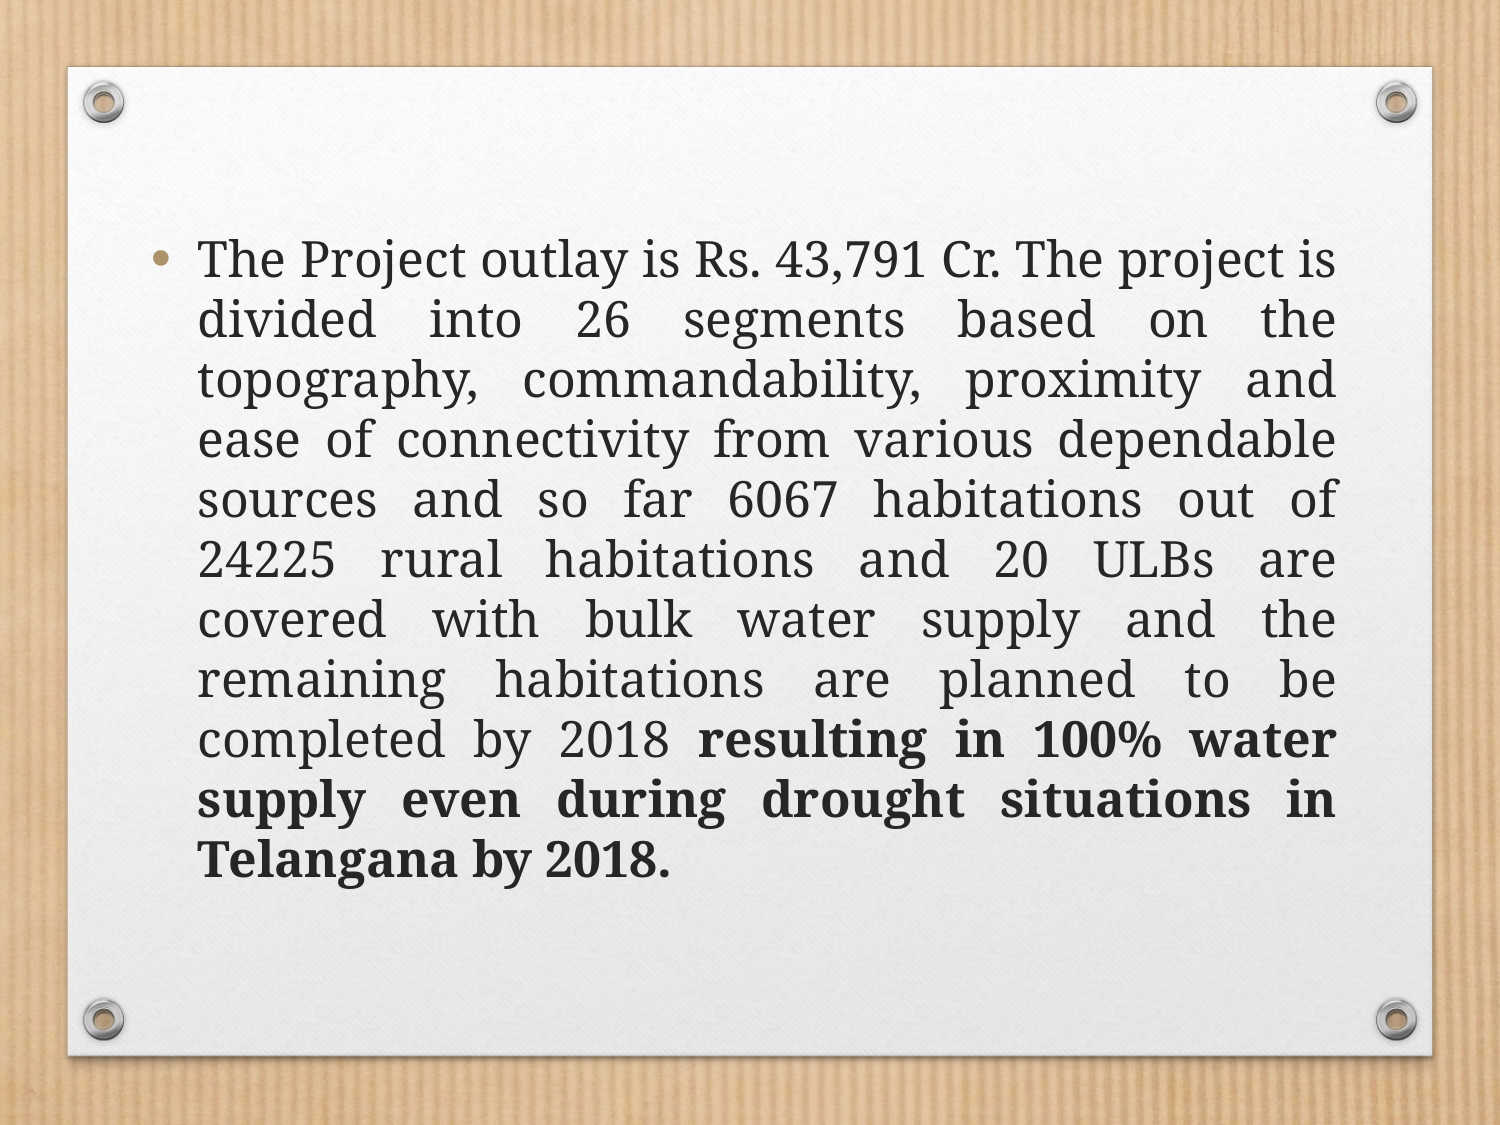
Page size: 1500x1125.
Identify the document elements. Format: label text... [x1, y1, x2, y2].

picture [0, 0, 1500, 1125]
list The Project outlay is Rs. 43,791 Cr. The project is divided into 26 segments based on the topography, commandability, proximity and ease of connectivity from various dependable sources and so far 6067 habitations out of 24225 rural habitations and 20 ULBs are covered with bulk water supply and the remaining habitations are planned to be completed by 2018 resulting in 100% water supply even during drought situations in Telangana by 2018. [135, 219, 1353, 1035]
